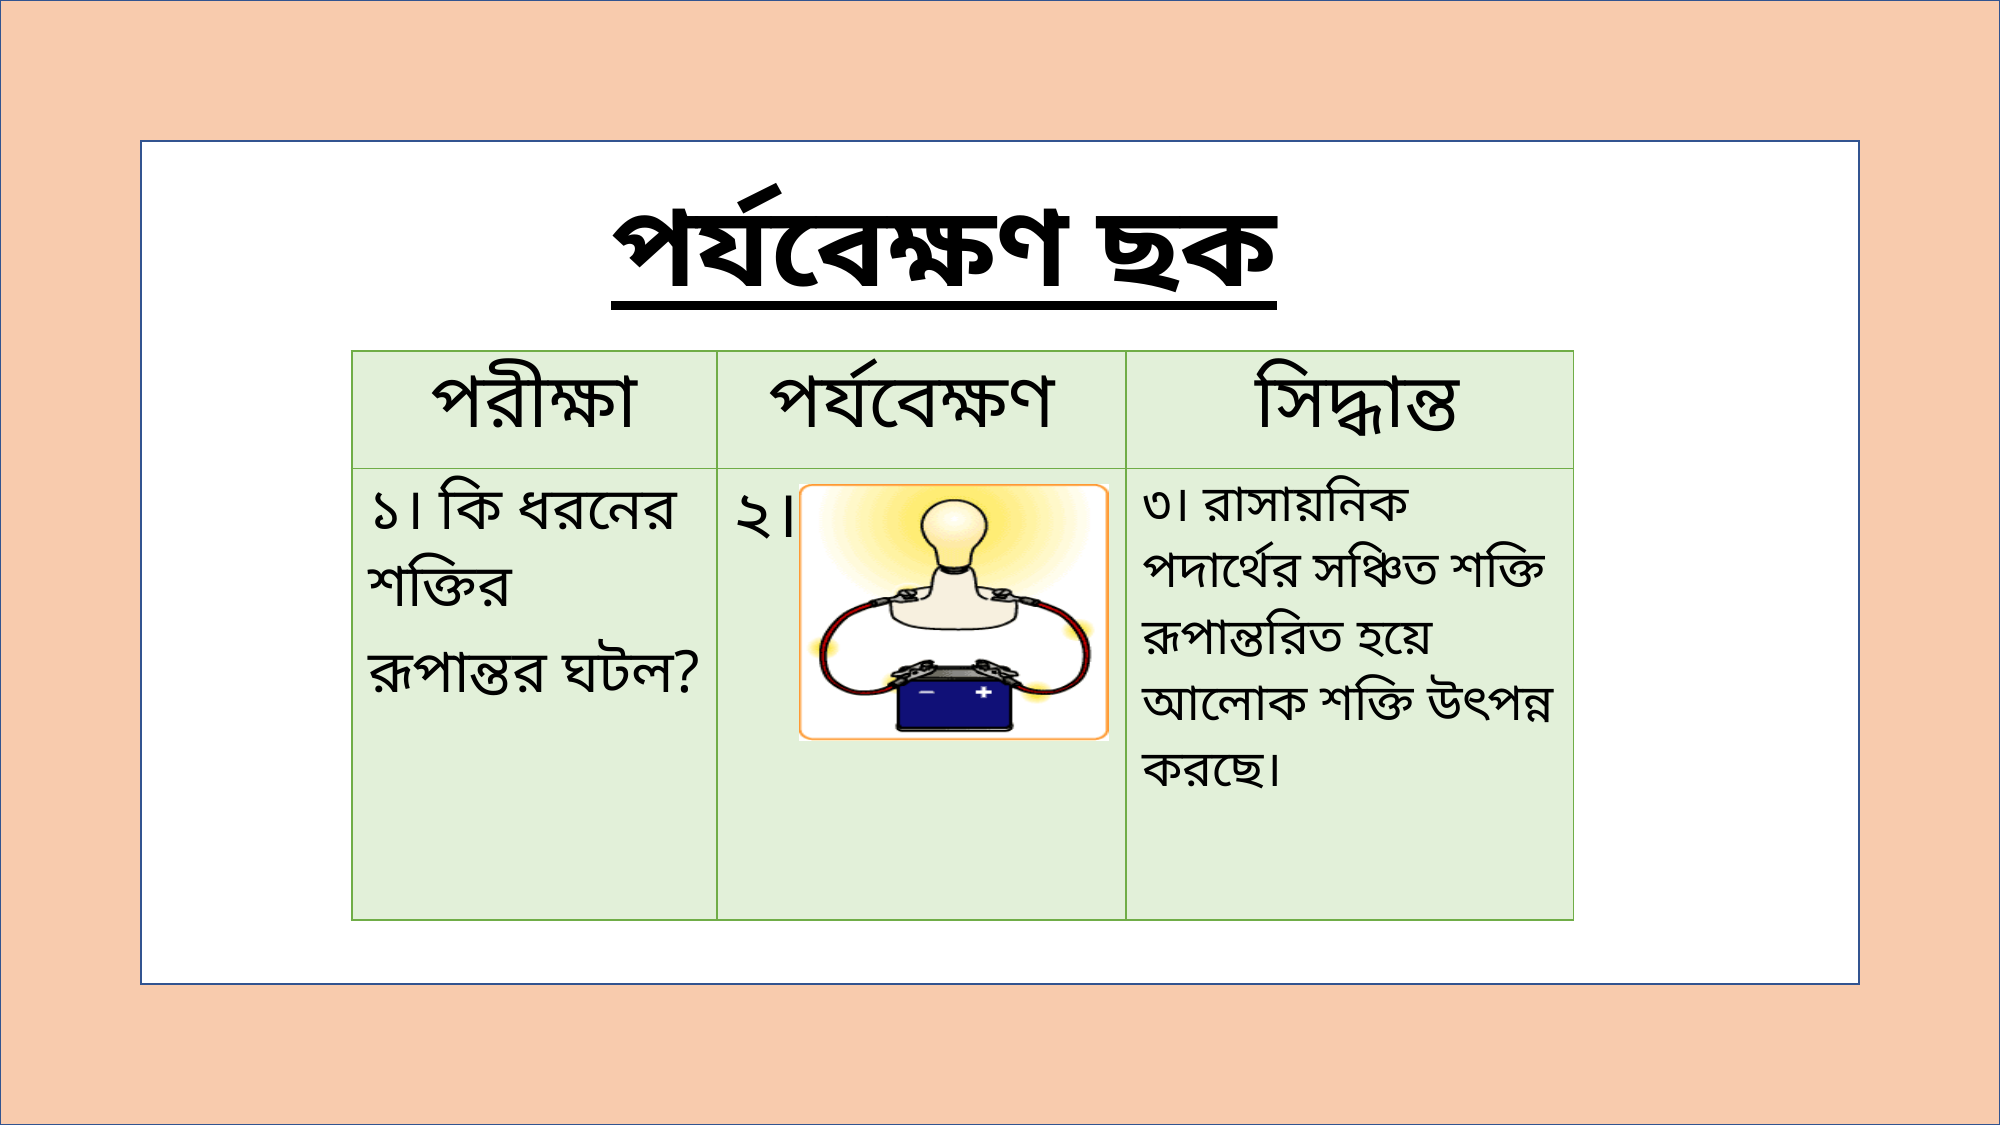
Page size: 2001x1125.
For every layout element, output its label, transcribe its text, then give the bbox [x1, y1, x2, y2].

text_box [0, 0, 2000, 1125]
table_cell ২। [718, 469, 1125, 919]
table_cell ৩। রাসায়নিক পদার্থের সঞ্চিত শক্তি রূপান্তরিত হয়ে আলোক শক্তি উৎপন্ন করছে। [1127, 469, 1573, 919]
picture [799, 484, 1110, 741]
table_header পর্যবেক্ষণ [718, 352, 1125, 468]
table_cell ১। কি ধরনের শক্তির রূপান্তর ঘটল? [353, 469, 716, 919]
text_box পর্যবেক্ষণ ছক [596, 166, 1293, 317]
table_header সিদ্ধান্ত [1127, 352, 1573, 468]
table_header পরীক্ষা [353, 352, 716, 468]
